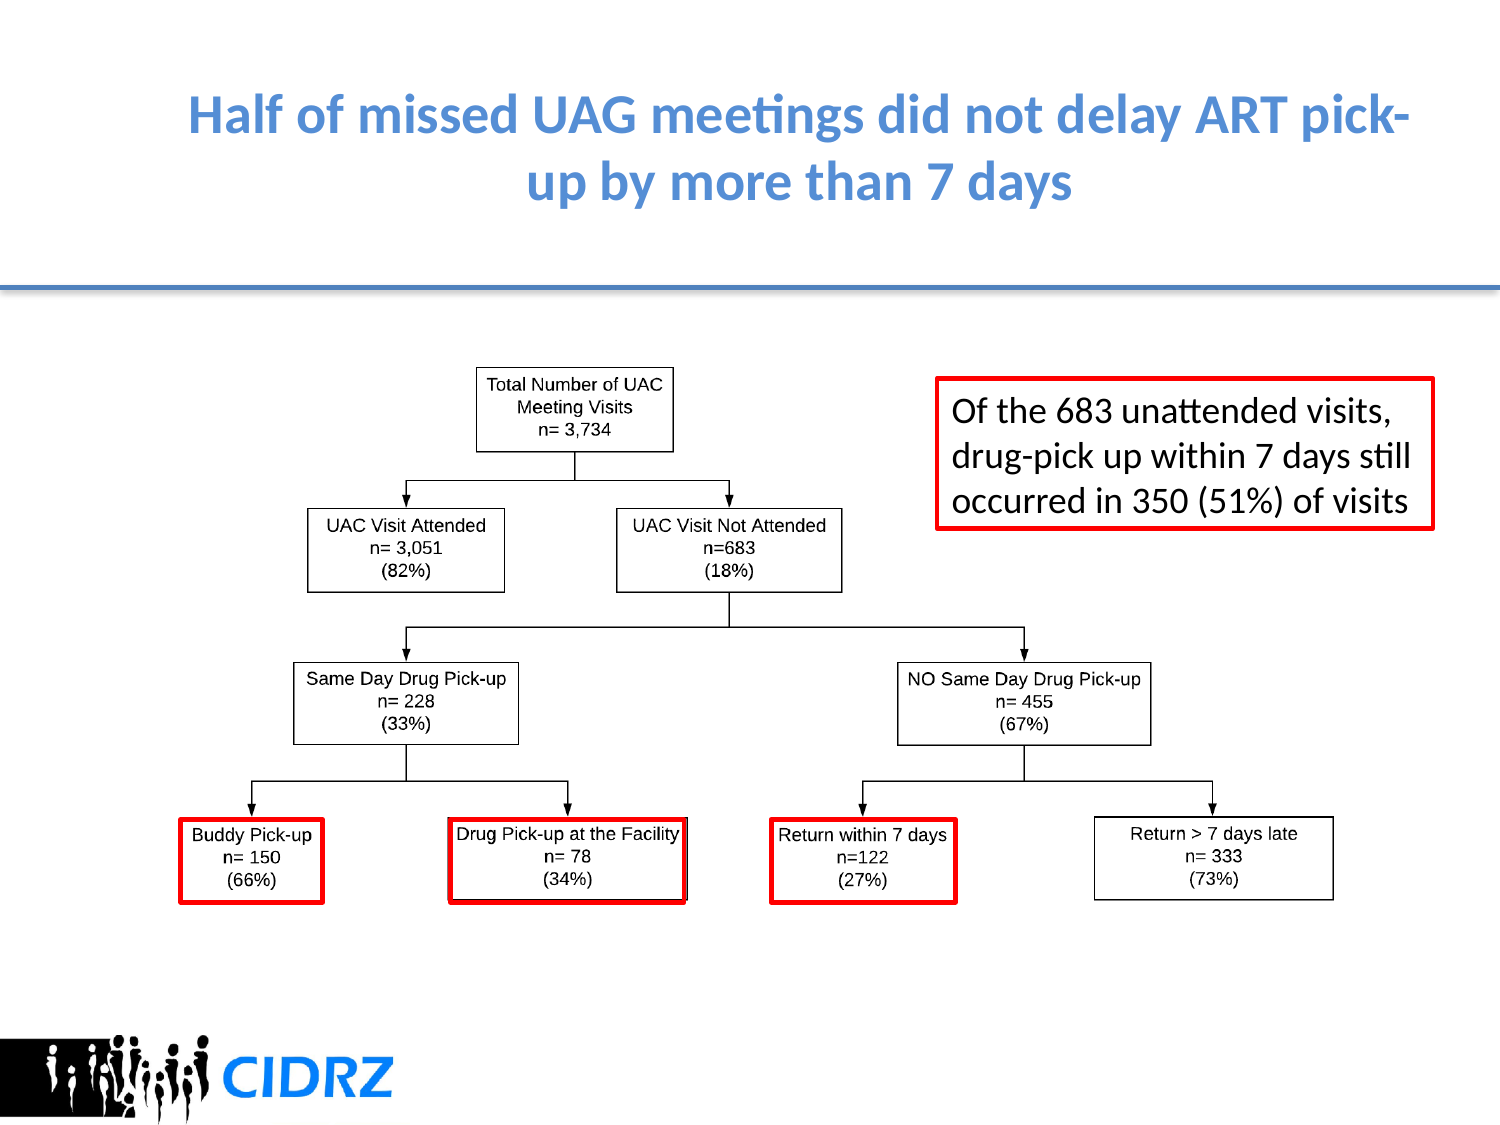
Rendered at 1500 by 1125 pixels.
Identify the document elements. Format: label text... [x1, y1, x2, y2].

picture [152, 338, 1348, 929]
picture [0, 1035, 410, 1125]
text_box Of the 683 unattended visits, drug-pick up within 7 days still occurred in 350 (51%) of visits [1351, 378, 1433, 529]
title Half of missed UAG meetings did not delay ART pick-up by more than 7 days [153, 62, 1447, 226]
